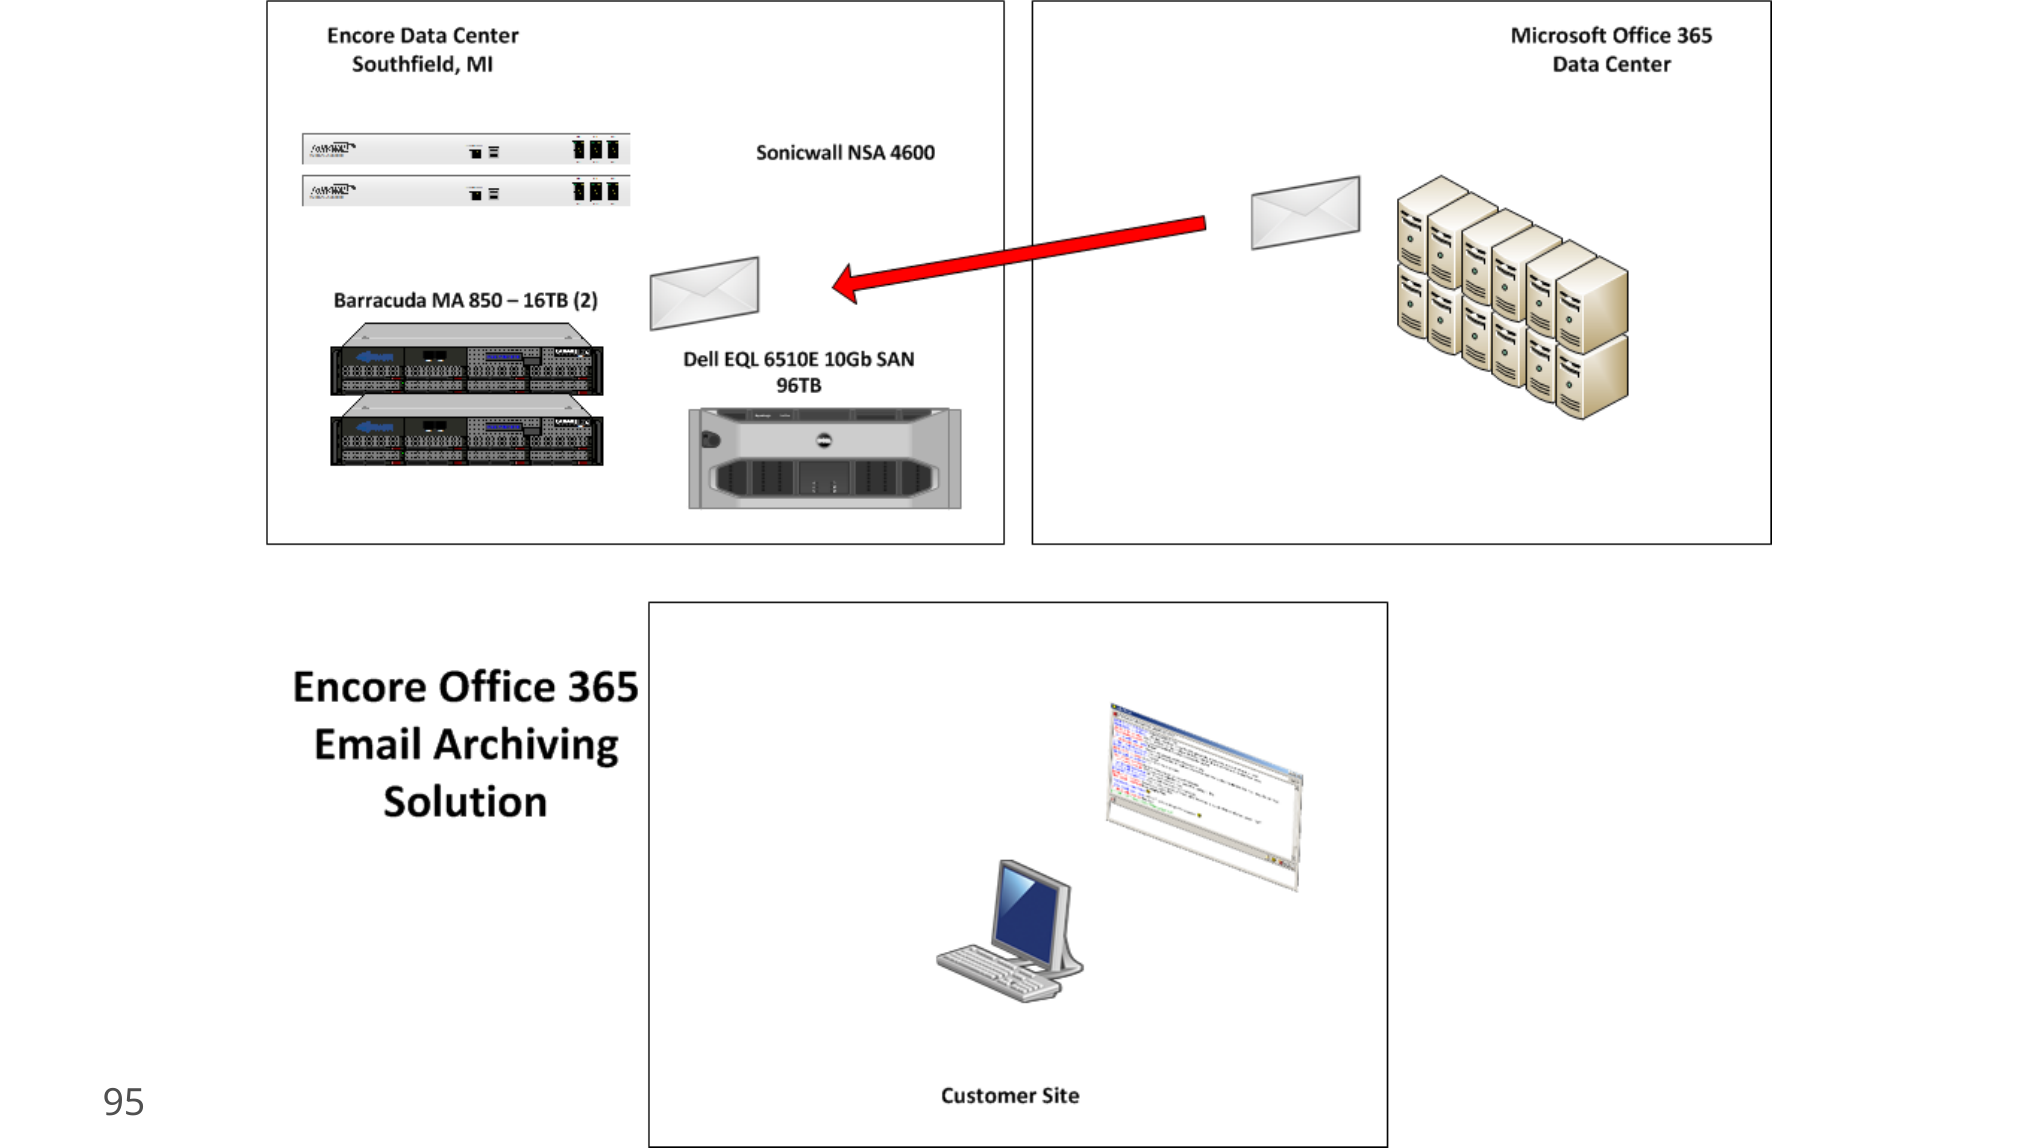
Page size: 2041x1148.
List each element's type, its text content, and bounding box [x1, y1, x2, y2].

picture [265, 0, 1772, 1148]
slide_number 95 [87, 1070, 181, 1108]
